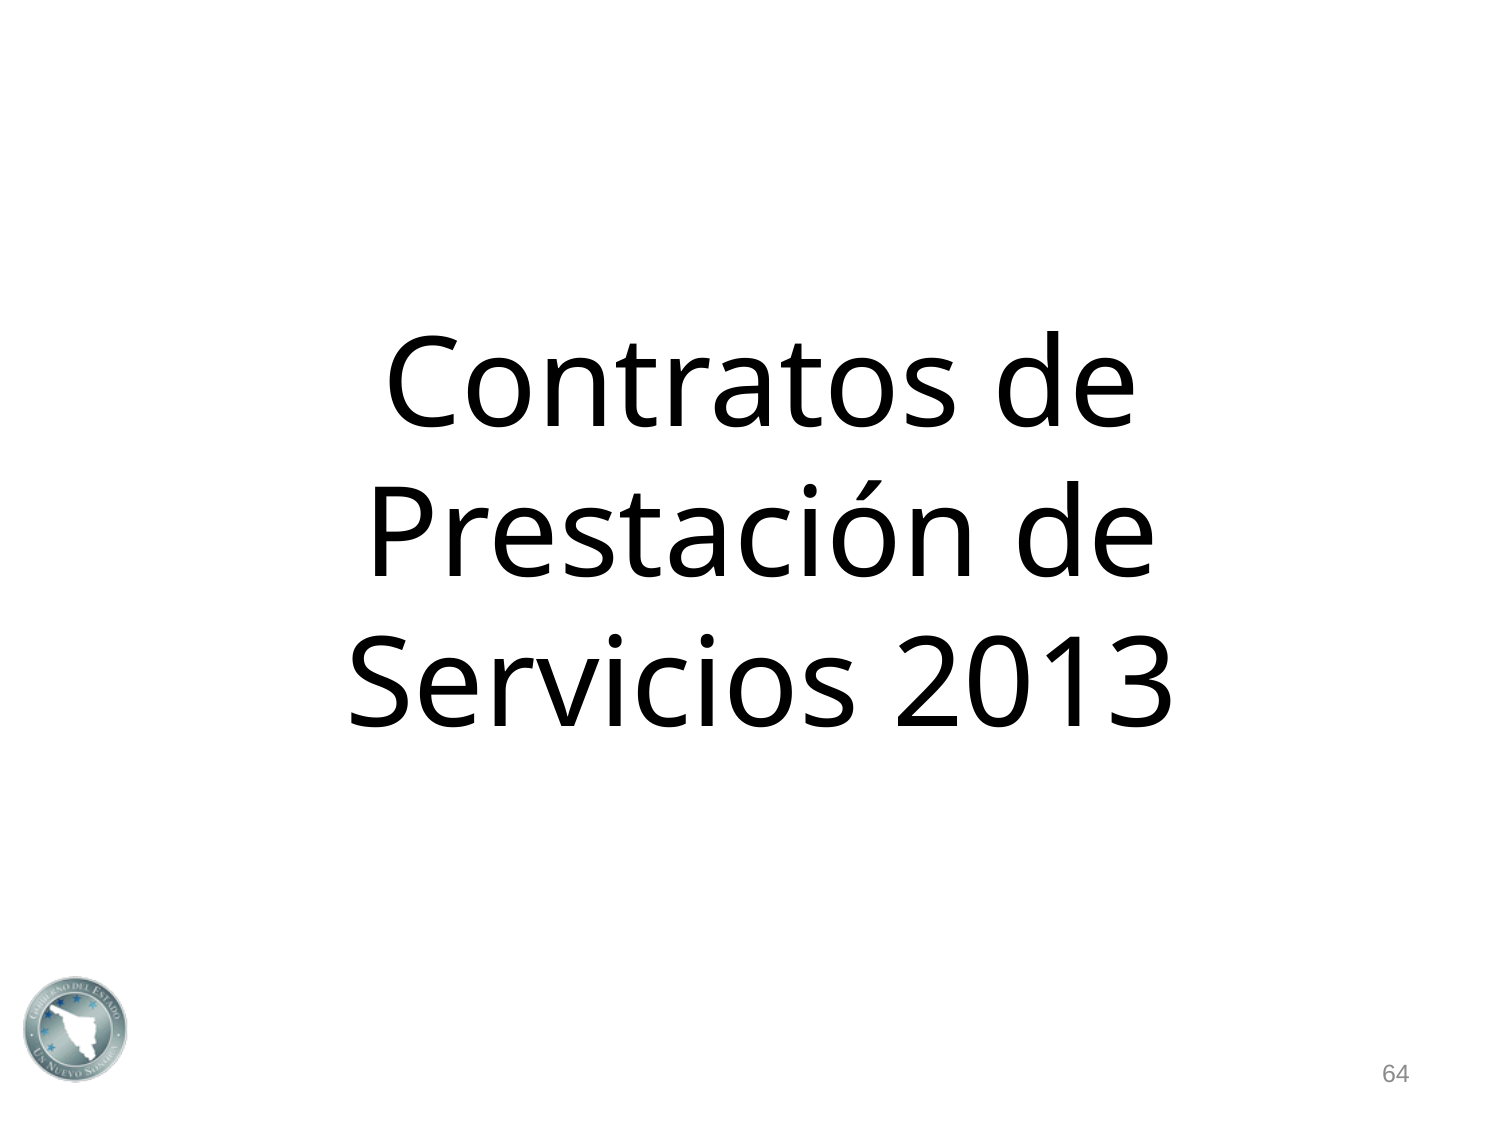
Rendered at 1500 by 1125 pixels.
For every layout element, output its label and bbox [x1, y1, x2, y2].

picture [23, 975, 130, 1083]
slide_number [1074, 1042, 1425, 1103]
text_box [182, 293, 1341, 759]
